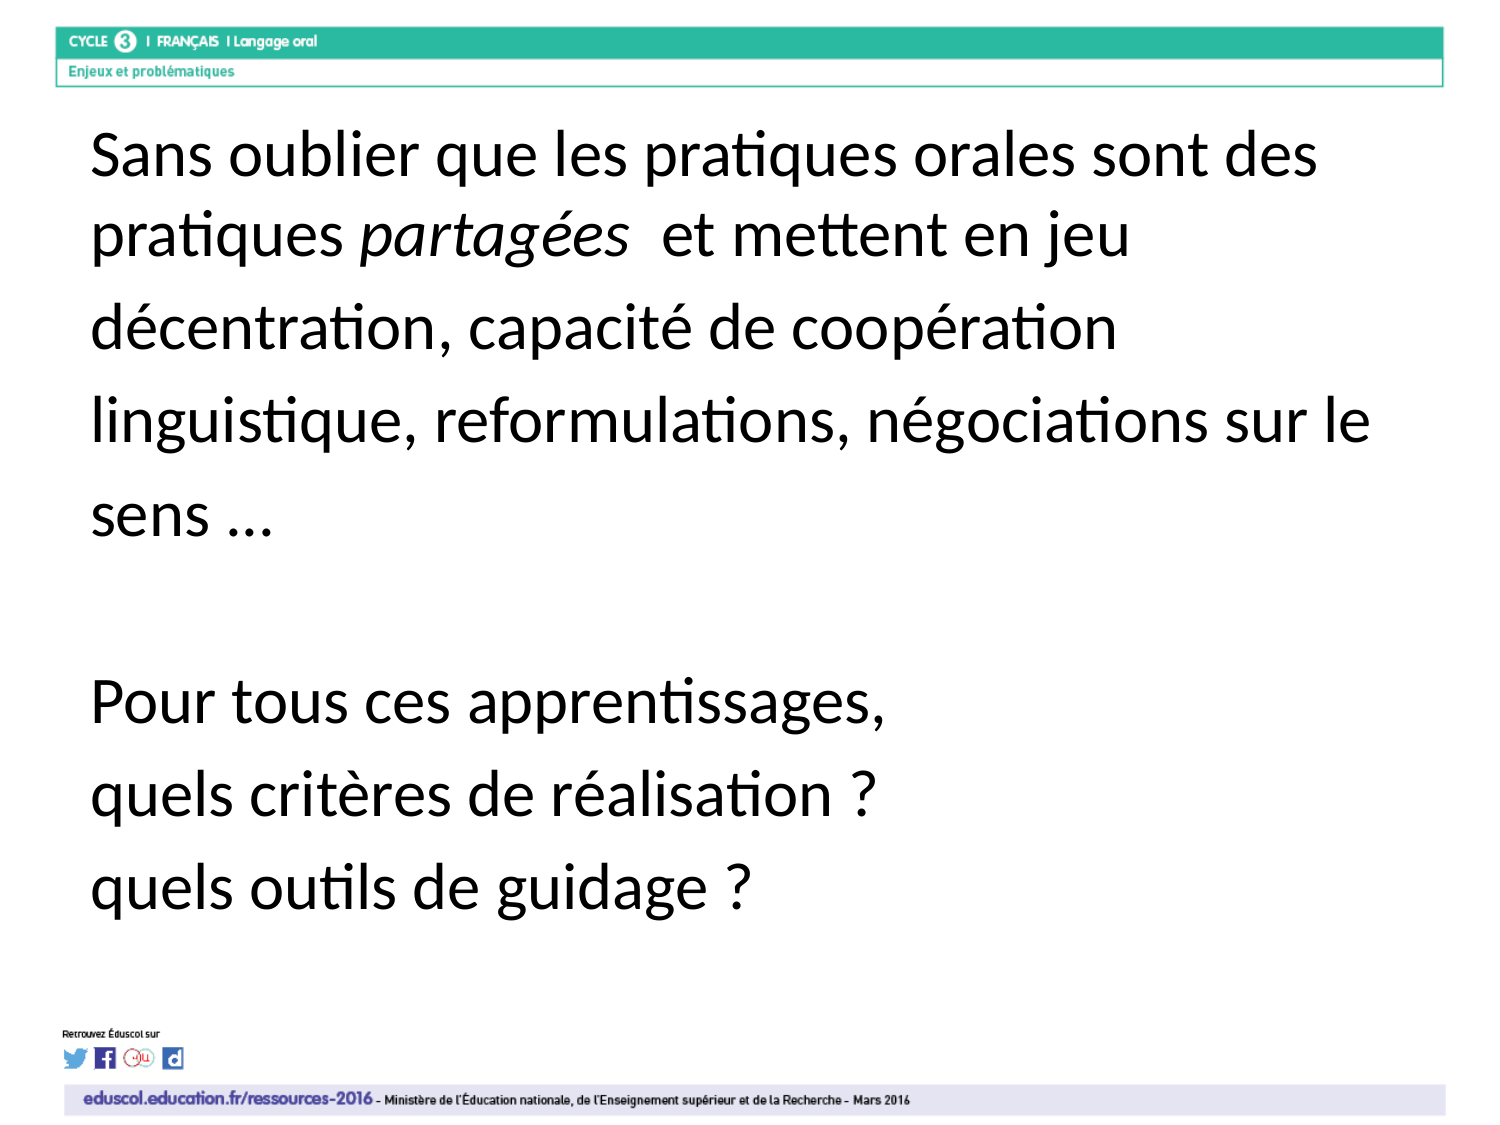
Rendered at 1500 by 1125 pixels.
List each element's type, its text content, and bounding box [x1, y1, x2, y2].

picture [12, 1015, 1497, 1125]
list Sans oublier que les pratiques orales sont des pratiques partagées et mettent en jeu décentration, capacité de coopération linguistique, reformulations, négociations sur le sens ... Pour tous ces apprentissages, quels critères de réalisation ? quels outils de guidage ? [75, 105, 1425, 1014]
picture [0, 6, 1497, 98]
